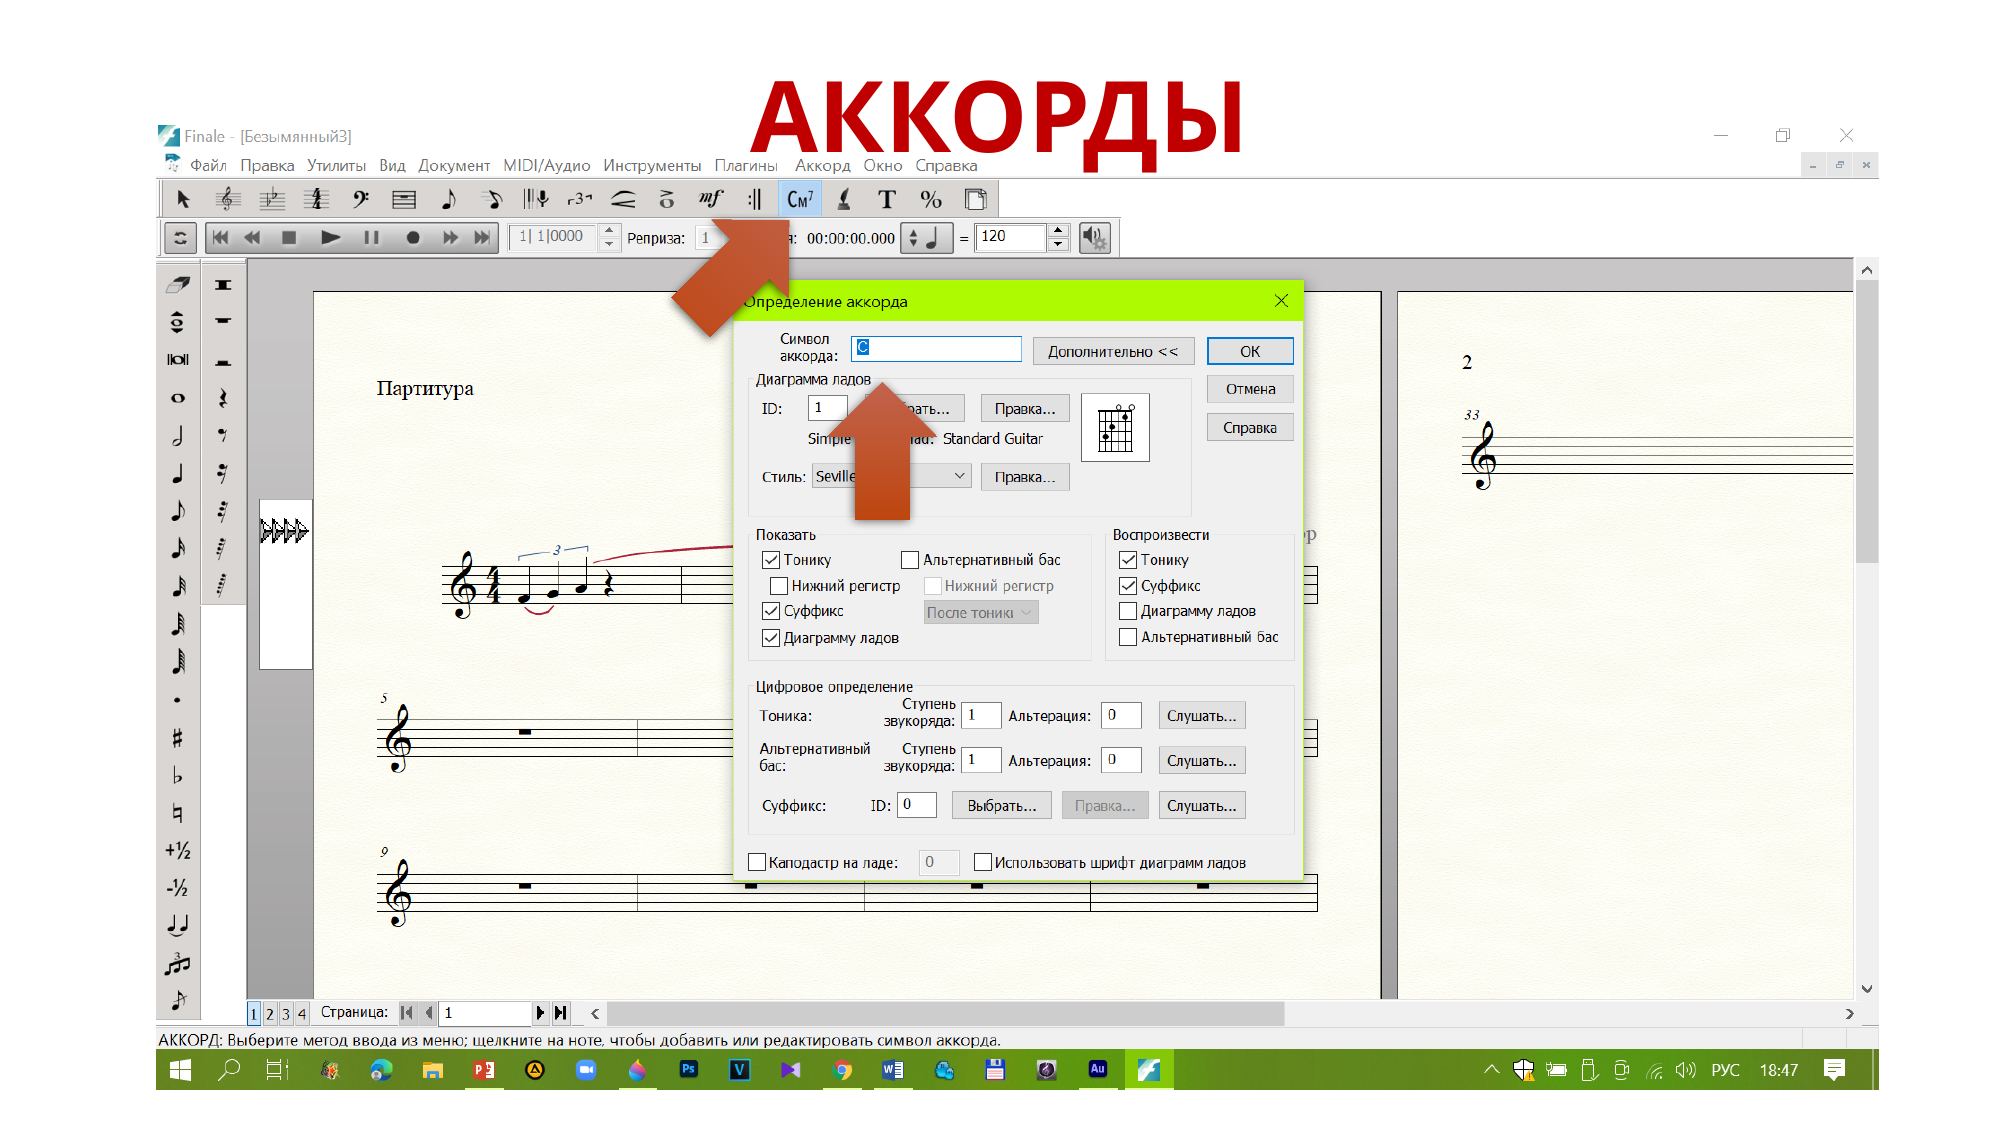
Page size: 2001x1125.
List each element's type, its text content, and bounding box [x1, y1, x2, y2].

text_box АККОРДЫ [137, 59, 1863, 182]
picture [156, 120, 1879, 1090]
